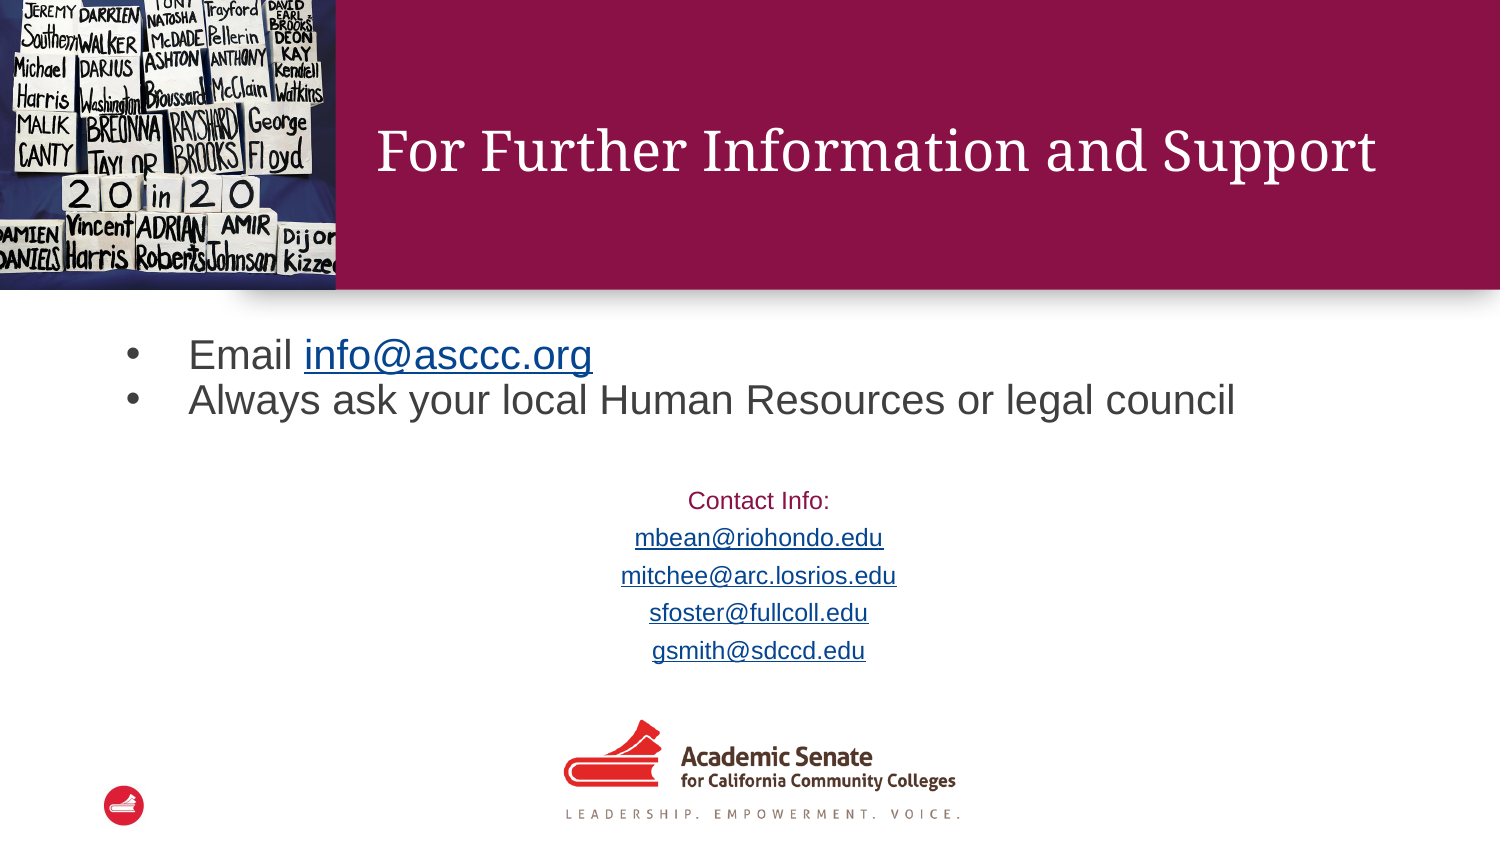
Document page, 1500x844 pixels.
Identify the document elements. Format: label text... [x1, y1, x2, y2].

picture [533, 700, 985, 840]
picture [102, 784, 145, 827]
list Email info@asccc.org Always ask your local Human Resources or legal council [102, 327, 1397, 535]
picture [0, 0, 336, 290]
title For Further Information and Support [356, 49, 1397, 257]
text_box Contact Info: mbean@riohondo.edu mitchee@arc.losrios.edu sfoster@fullcoll.edu gsmith@sdccd.edu [159, 469, 1359, 742]
